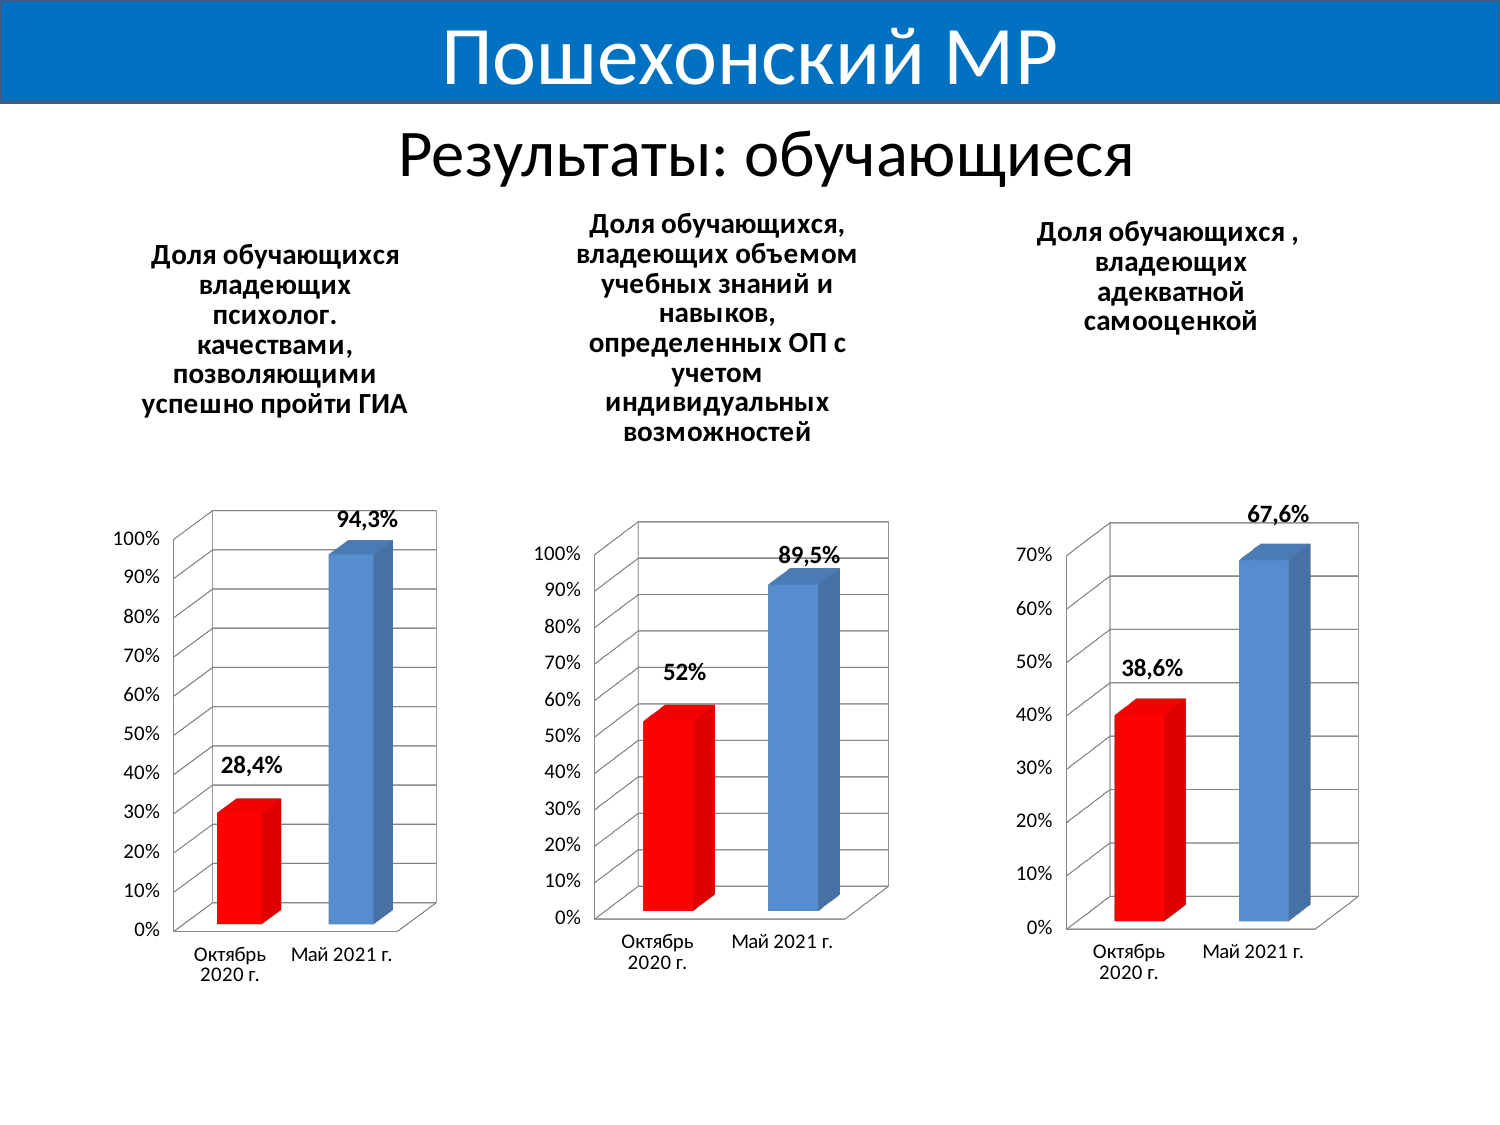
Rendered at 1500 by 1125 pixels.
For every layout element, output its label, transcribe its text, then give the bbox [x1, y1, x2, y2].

chart [986, 207, 1383, 1036]
chart [513, 202, 913, 1024]
text_box Пошехонский МР [0, 0, 1500, 104]
chart [100, 207, 464, 1036]
text_box Результаты: обучающиеся [383, 102, 1199, 198]
